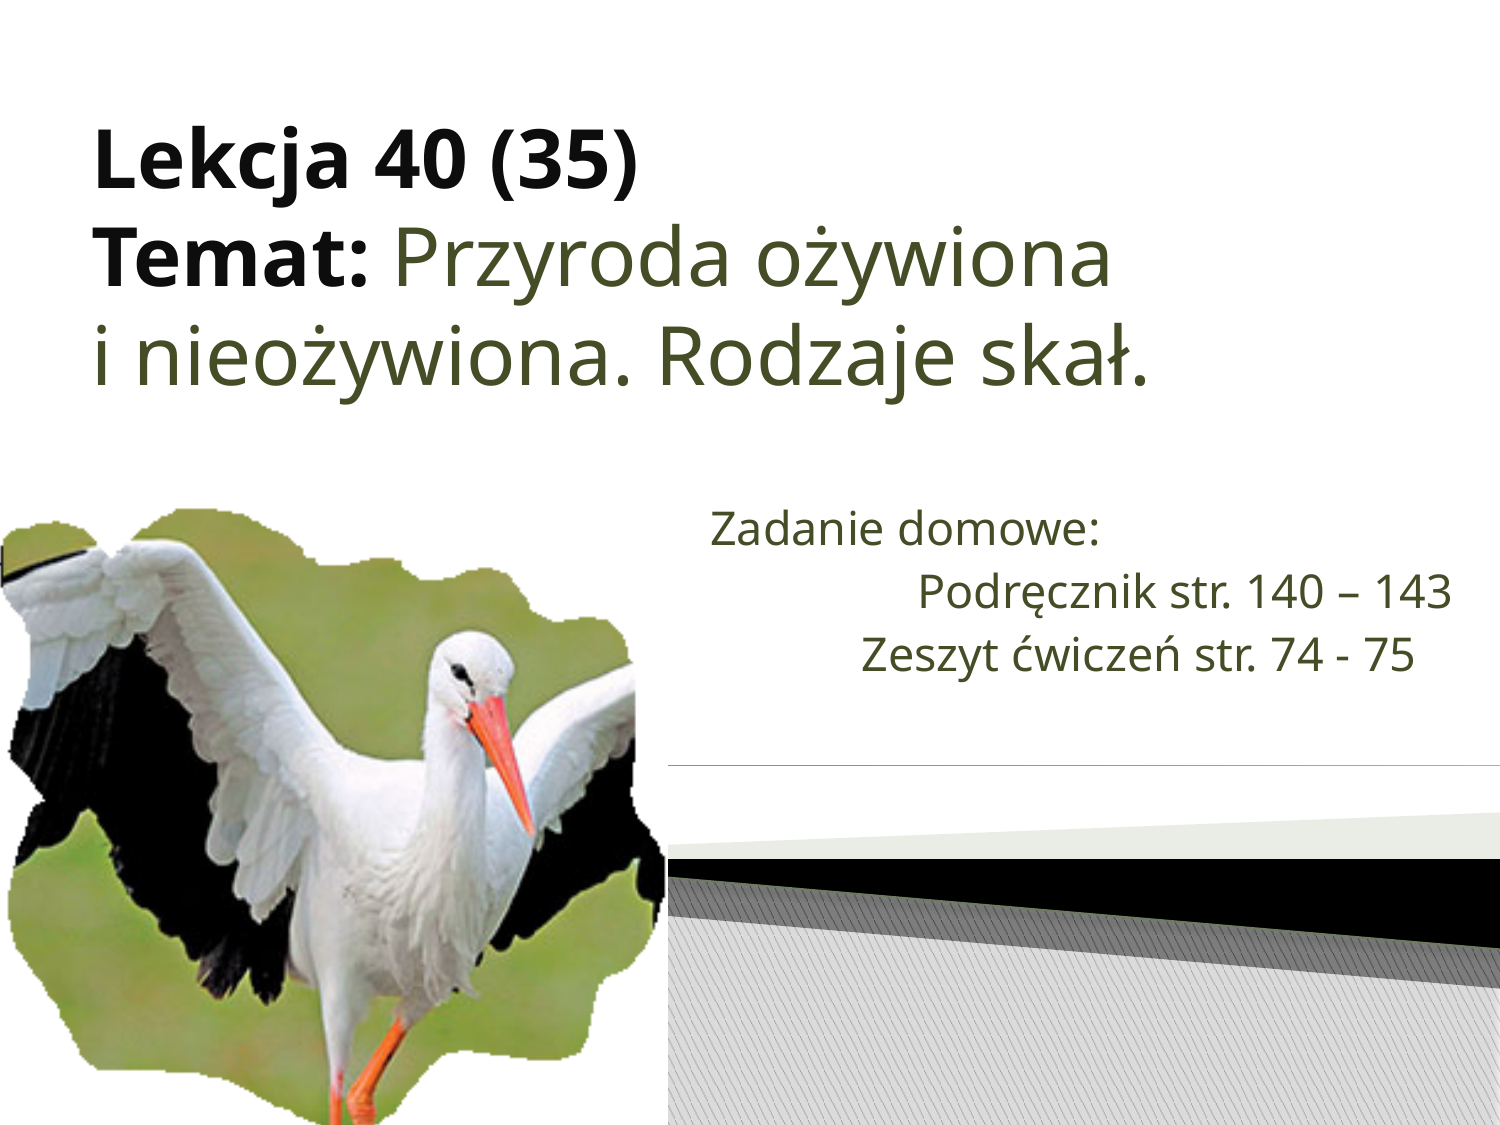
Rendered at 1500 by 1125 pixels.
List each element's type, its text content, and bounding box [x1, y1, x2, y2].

title Lekcja 40 (35) Temat: Przyroda ożywiona i nieożywiona. Rodzaje skał. [76, 97, 1447, 409]
picture [0, 507, 1500, 1125]
subtitle Zadanie domowe: Podręcznik str. 140 – 143 Zeszyt ćwiczeń str. 74 - 75 [702, 491, 1471, 689]
